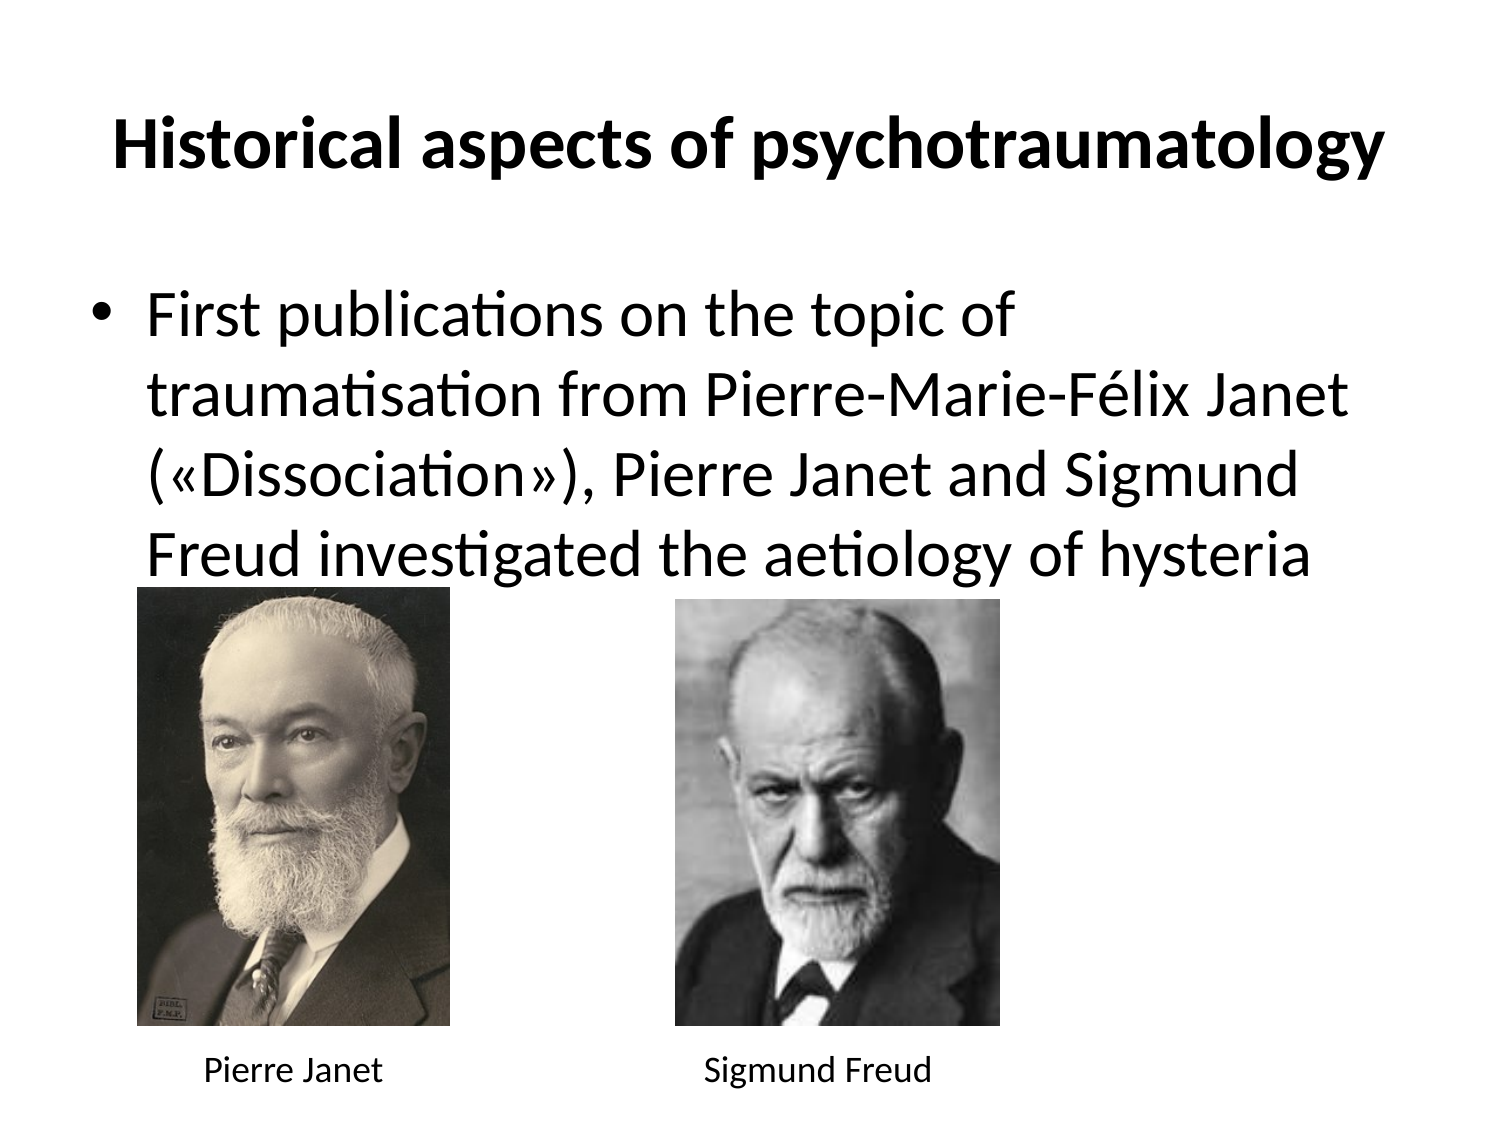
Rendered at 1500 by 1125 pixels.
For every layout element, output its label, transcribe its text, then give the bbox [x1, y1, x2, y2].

picture [137, 587, 451, 1026]
title Historical aspects of psychotraumatology [75, 45, 1425, 233]
text_box Pierre Janet [188, 1037, 408, 1098]
list First publications on the topic of traumatisation from Pierre-Marie-Félix Janet («Dissociation»), Pierre Janet and Sigmund Freud investigated the aetiology of hysteria [75, 262, 1425, 1005]
text_box Sigmund Freud [688, 1037, 948, 1098]
picture [674, 599, 1001, 1026]
